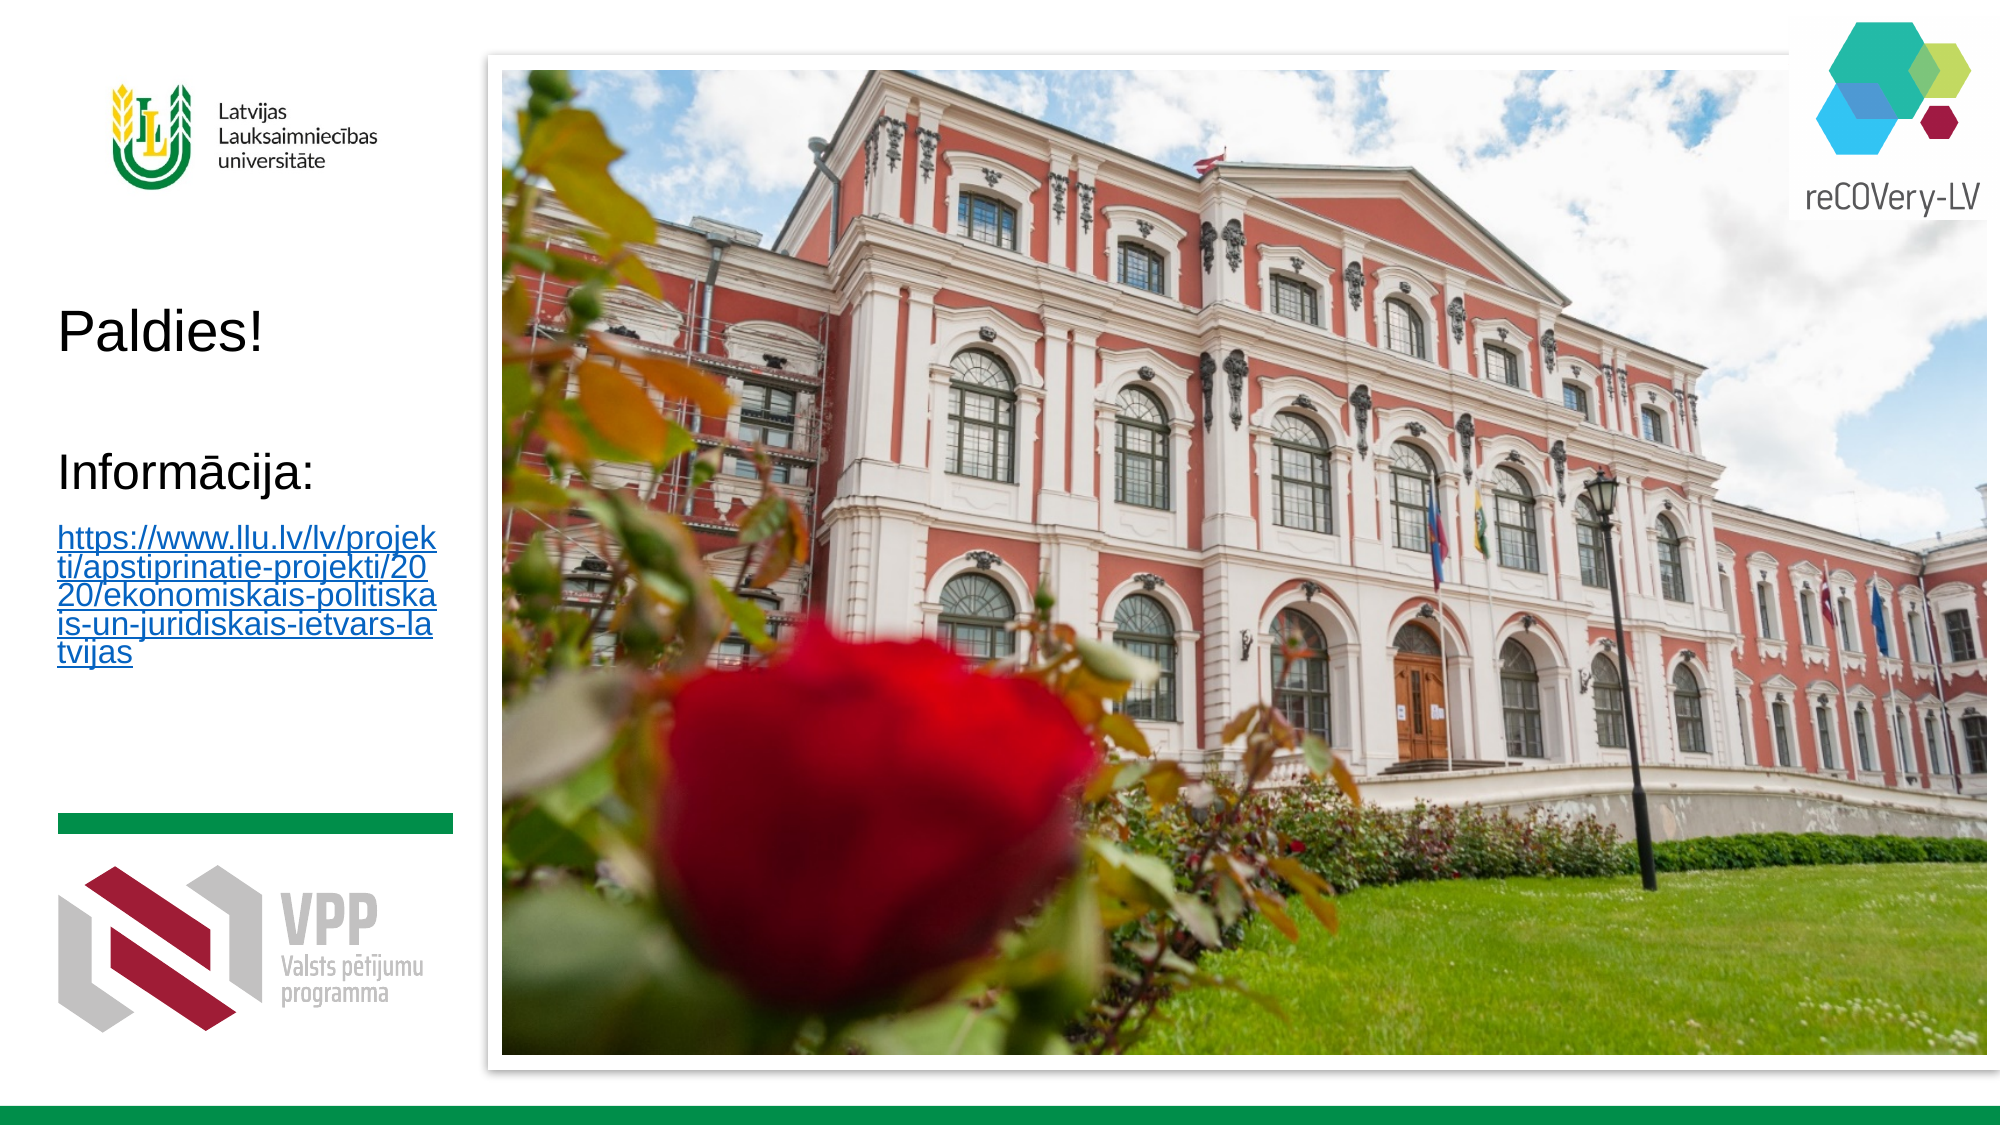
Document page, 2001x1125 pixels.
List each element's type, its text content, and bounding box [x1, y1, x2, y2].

list Paldies! Informācija: https://www.llu.lv/lv/projekti/apstiprinatie-projekti/2020/ekonomiskais-politiskais-un-juridiskais-ietvars-latvijas [42, 293, 454, 1003]
picture [502, 16, 2000, 1056]
picture [83, 64, 407, 209]
picture [58, 865, 423, 1033]
